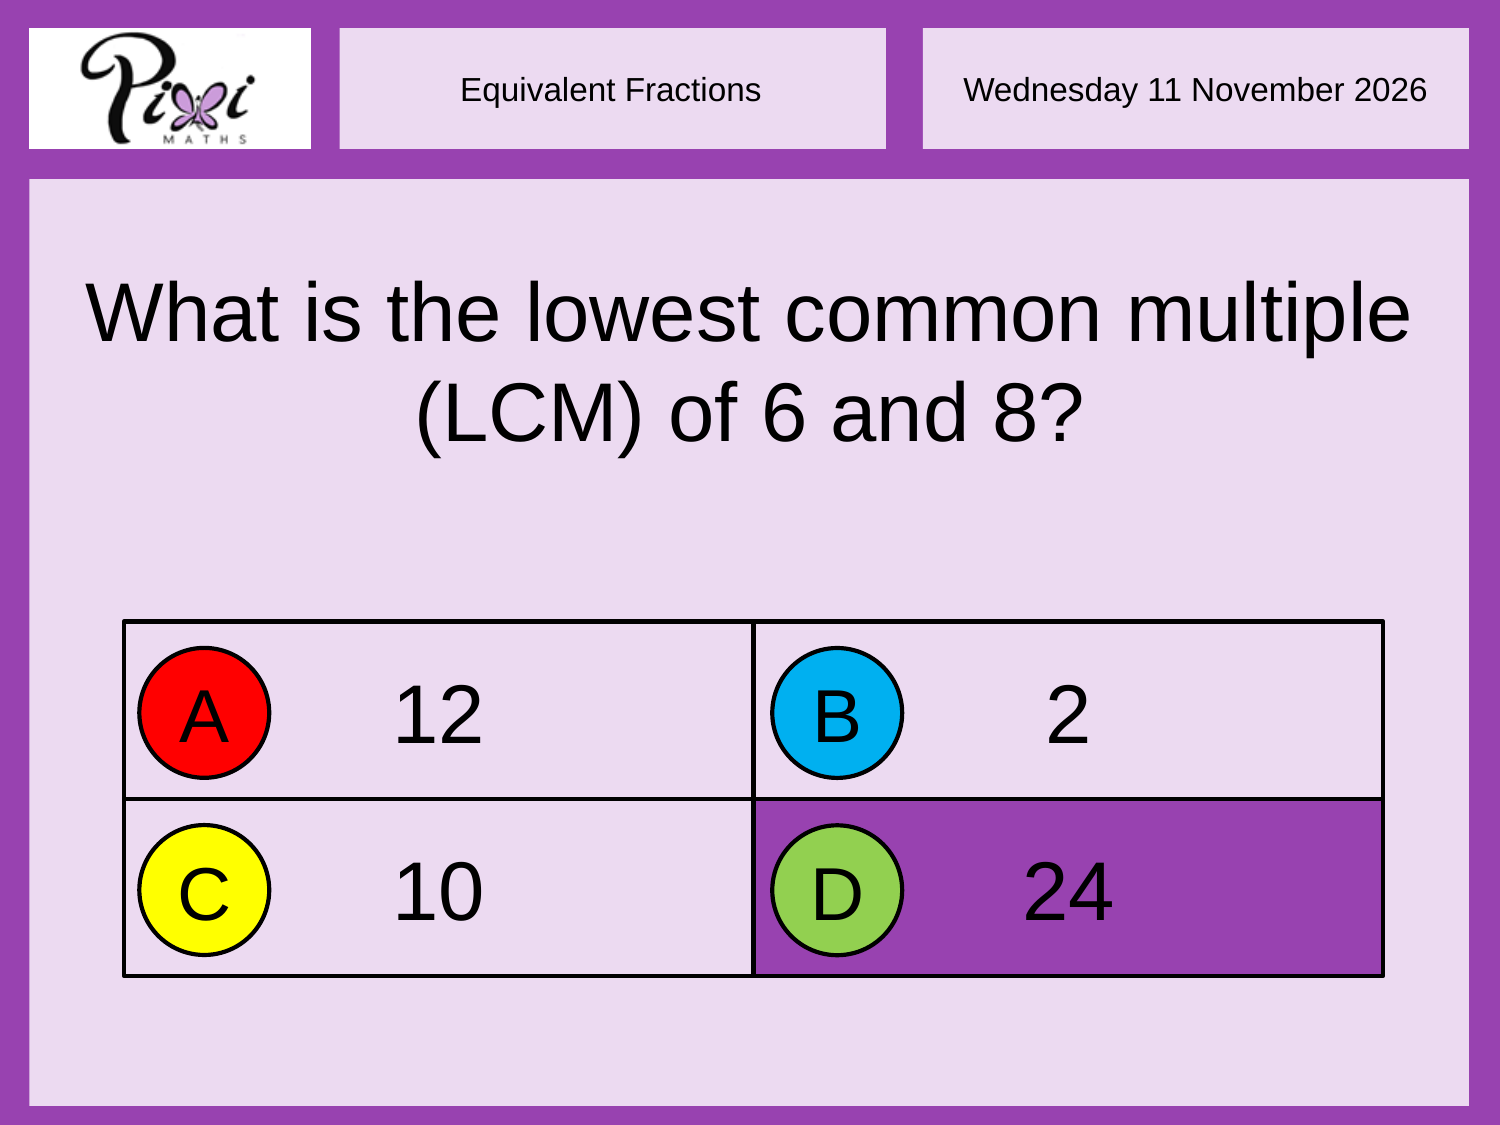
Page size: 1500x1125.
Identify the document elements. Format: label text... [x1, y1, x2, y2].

text_box C [137, 822, 272, 958]
text_box 10 [122, 797, 756, 978]
text_box 24 [756, 801, 1385, 978]
text_box D [770, 823, 905, 958]
text_box 12 [122, 619, 751, 797]
text_box What is the lowest common multiple (LCM) of 6 and 8? [41, 250, 1459, 466]
text_box A [137, 645, 272, 780]
text_box B [770, 645, 905, 781]
text_box 2 [751, 619, 1385, 801]
picture [0, 0, 1500, 1125]
